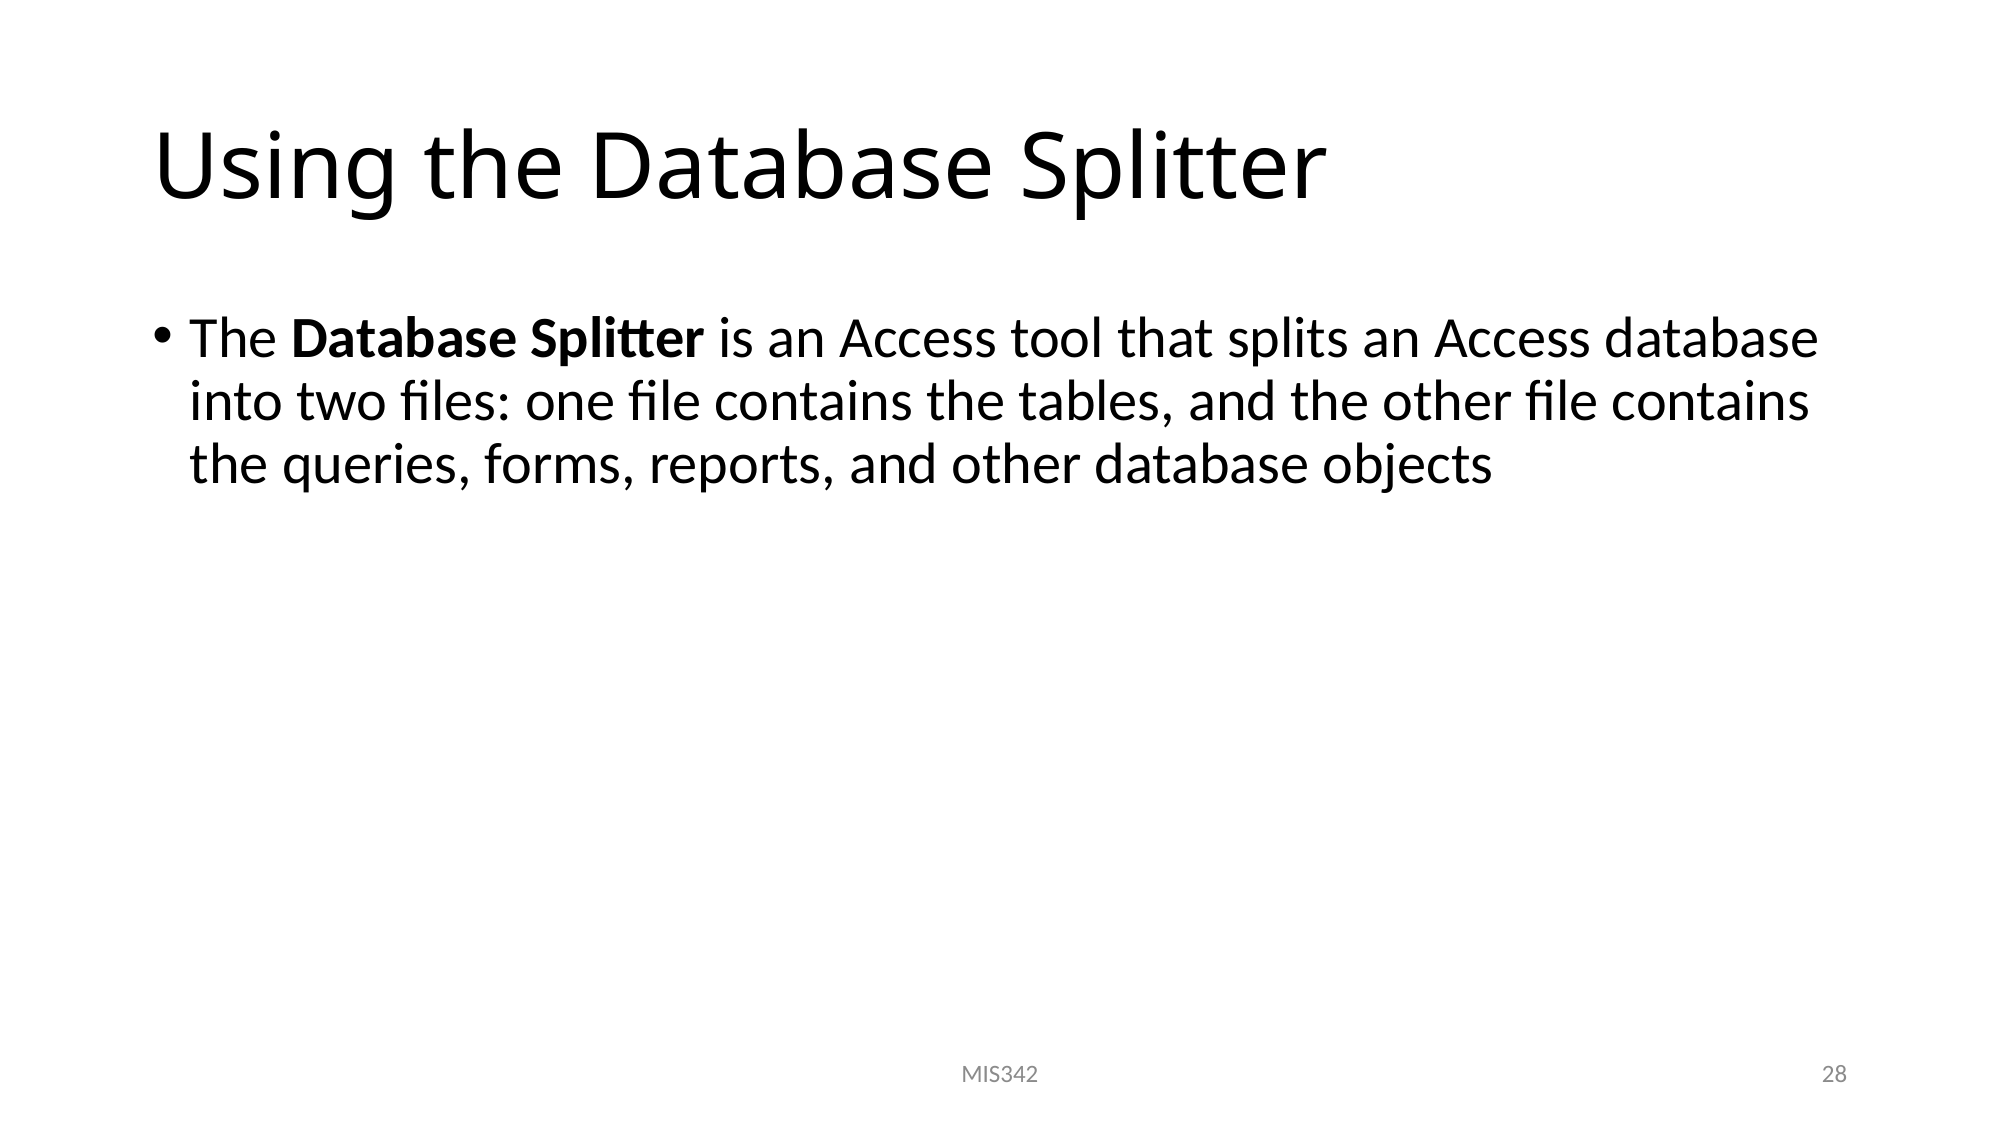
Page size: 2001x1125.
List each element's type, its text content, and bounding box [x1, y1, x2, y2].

slide_number 28 [1412, 1042, 1863, 1103]
list The Database Splitter is an Access tool that splits an Access database into two files: one file contains the tables, and the other file contains the queries, forms, reports, and other database objects [137, 299, 1863, 1014]
footer MIS342 [662, 1042, 1338, 1103]
title Using the Database Splitter [137, 59, 1863, 278]
